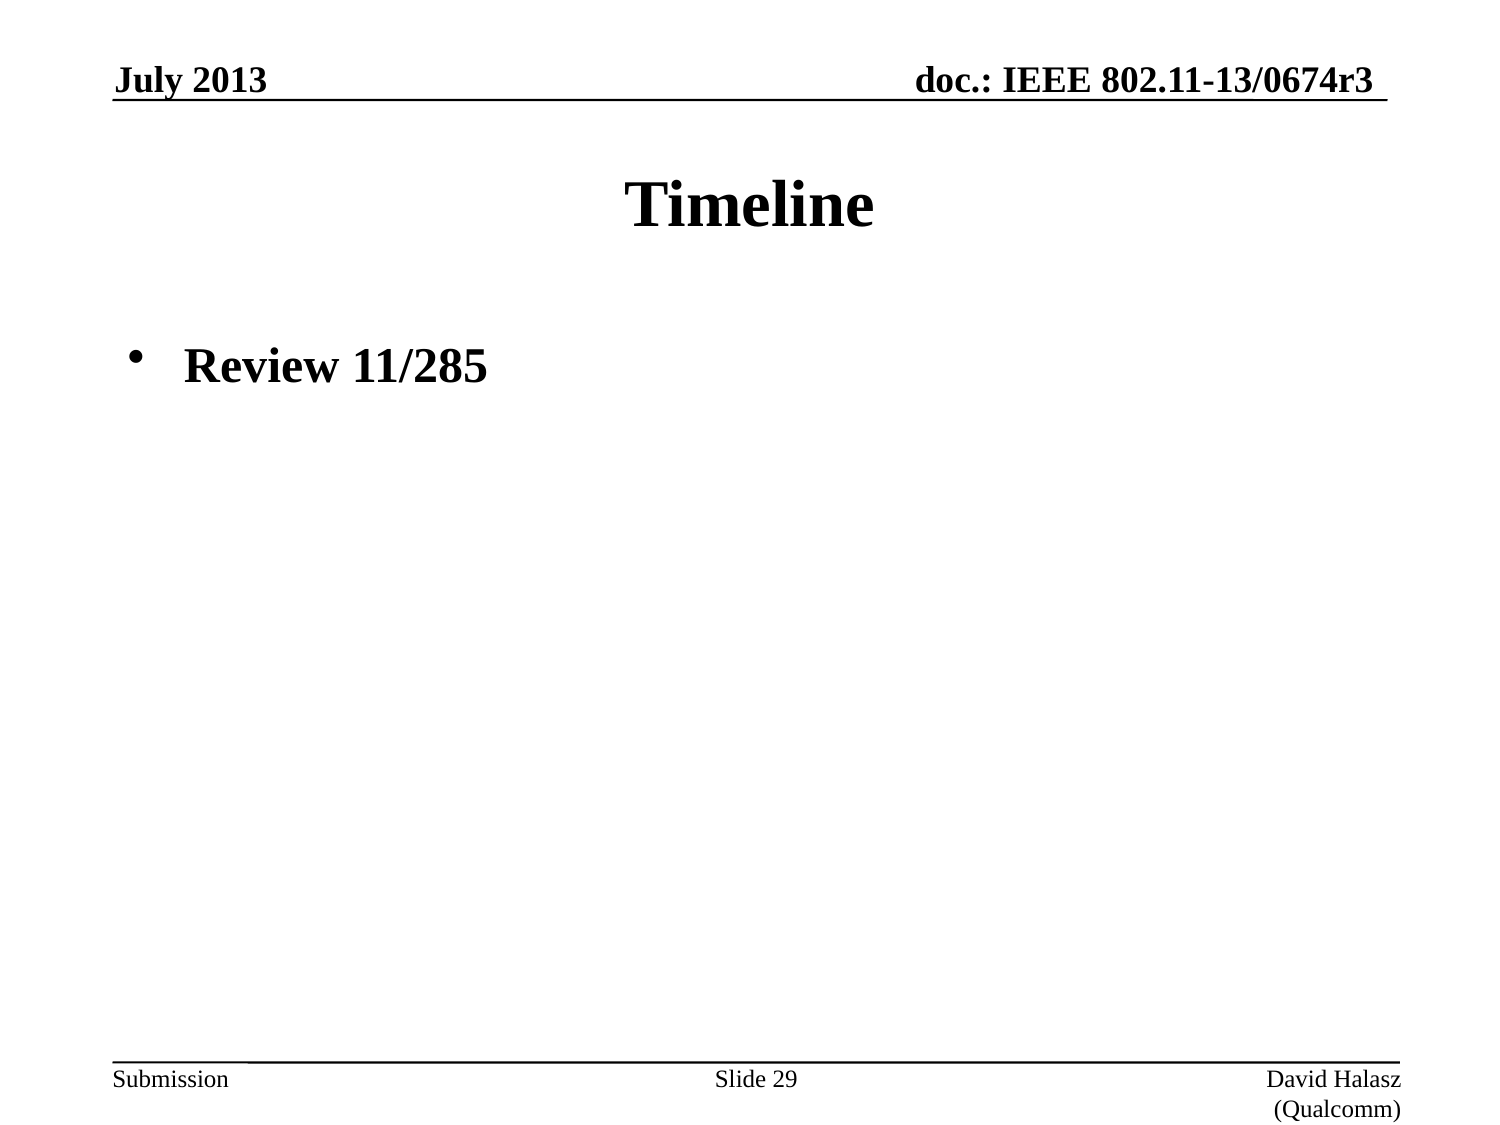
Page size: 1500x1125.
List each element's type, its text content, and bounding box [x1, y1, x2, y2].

list Review 11/285 [112, 324, 1388, 1001]
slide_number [114, 54, 333, 101]
slide_number Slide 29 [712, 1061, 800, 1093]
footer David Halasz (Qualcomm) [1264, 1061, 1402, 1093]
title Timeline [112, 112, 1388, 288]
